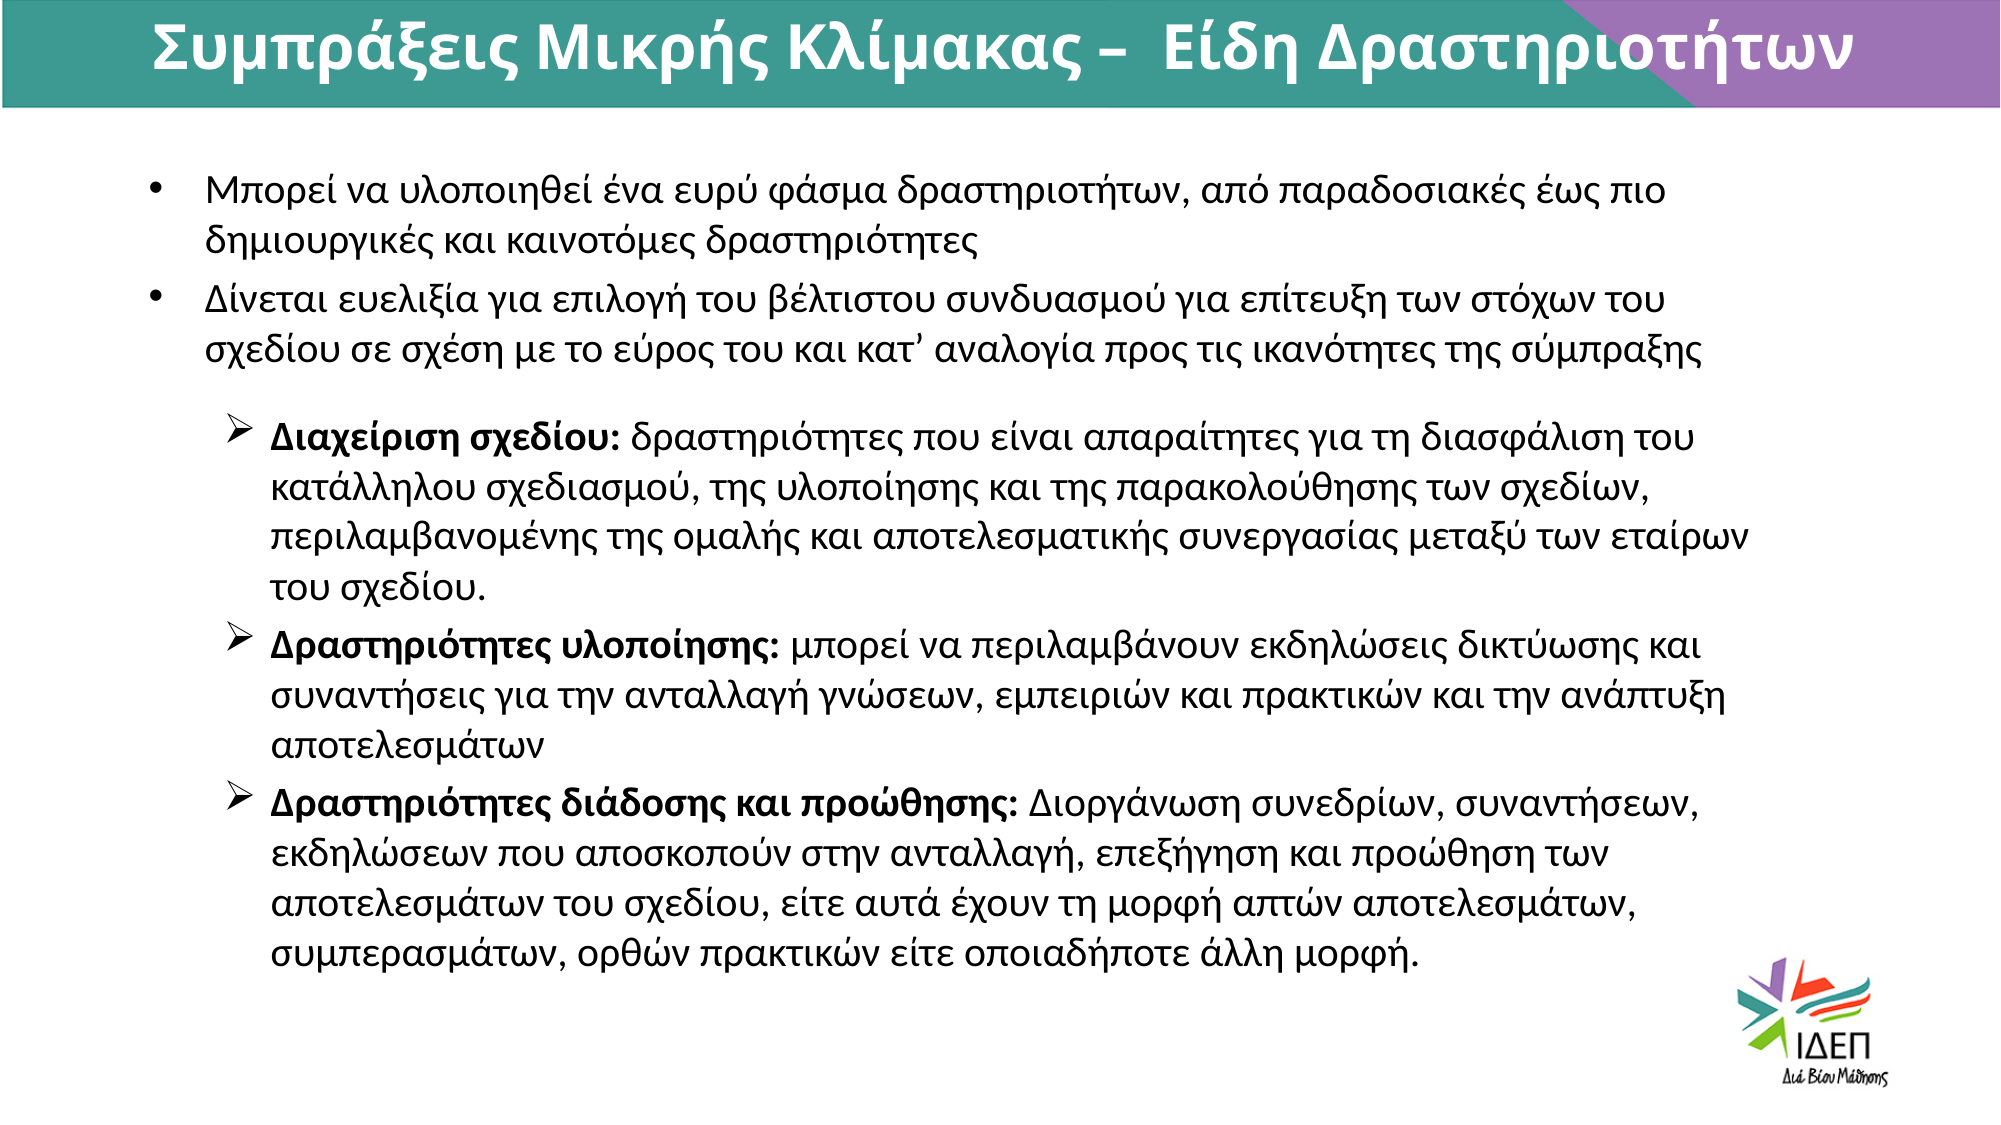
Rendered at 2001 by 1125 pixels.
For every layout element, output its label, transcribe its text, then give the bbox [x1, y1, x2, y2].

text_box Συμπράξεις Μικρής Κλίμακας – Είδη Δραστηριοτήτων [25, 0, 1984, 105]
text_box Μπορεί να υλοποιηθεί ένα ευρύ φάσμα δραστηριοτήτων, από παραδοσιακές έως πιο δημιουργικές και καινοτόμες δραστηριότητες Δίνεται ευελιξία για επιλογή του βέλτιστου συνδυασμού για επίτευξη των στόχων του σχεδίου σε σχέση με το εύρος του και κατ’ αναλογία προς τις ικανότητες της σύμπραξης Διαχείριση σχεδίου: δραστηριότητες που είναι απαραίτητες για τη διασφάλιση του κατάλληλου σχεδιασμού, της υλοποίησης και της παρακολούθησης των σχεδίων, περιλαμβανομένης της ομαλής και αποτελεσματικής συνεργασίας μεταξύ των εταίρων του σχεδίου. Δραστηριότητες υλοποίησης: μπορεί να περιλαμβάνουν εκδηλώσεις δικτύωσης και συναντήσεις για την ανταλλαγή γνώσεων, εμπειριών και πρακτικών και την ανάπτυξη αποτελεσμάτων Δραστηριότητες διάδοσης και προώθησης: Διοργάνωση συνεδρίων, συναντήσεων, εκδηλώσεων που αποσκοπούν στην ανταλλαγή, επεξήγηση και προώθηση των αποτελεσμάτων του σχεδίου, είτε αυτά έχουν τη μορφή απτών αποτελεσμάτων, συμπερασμάτων, ορθών πρακτικών είτε οποιαδήποτε άλλη μορφή. [133, 154, 1796, 1010]
picture [0, 0, 2001, 1125]
